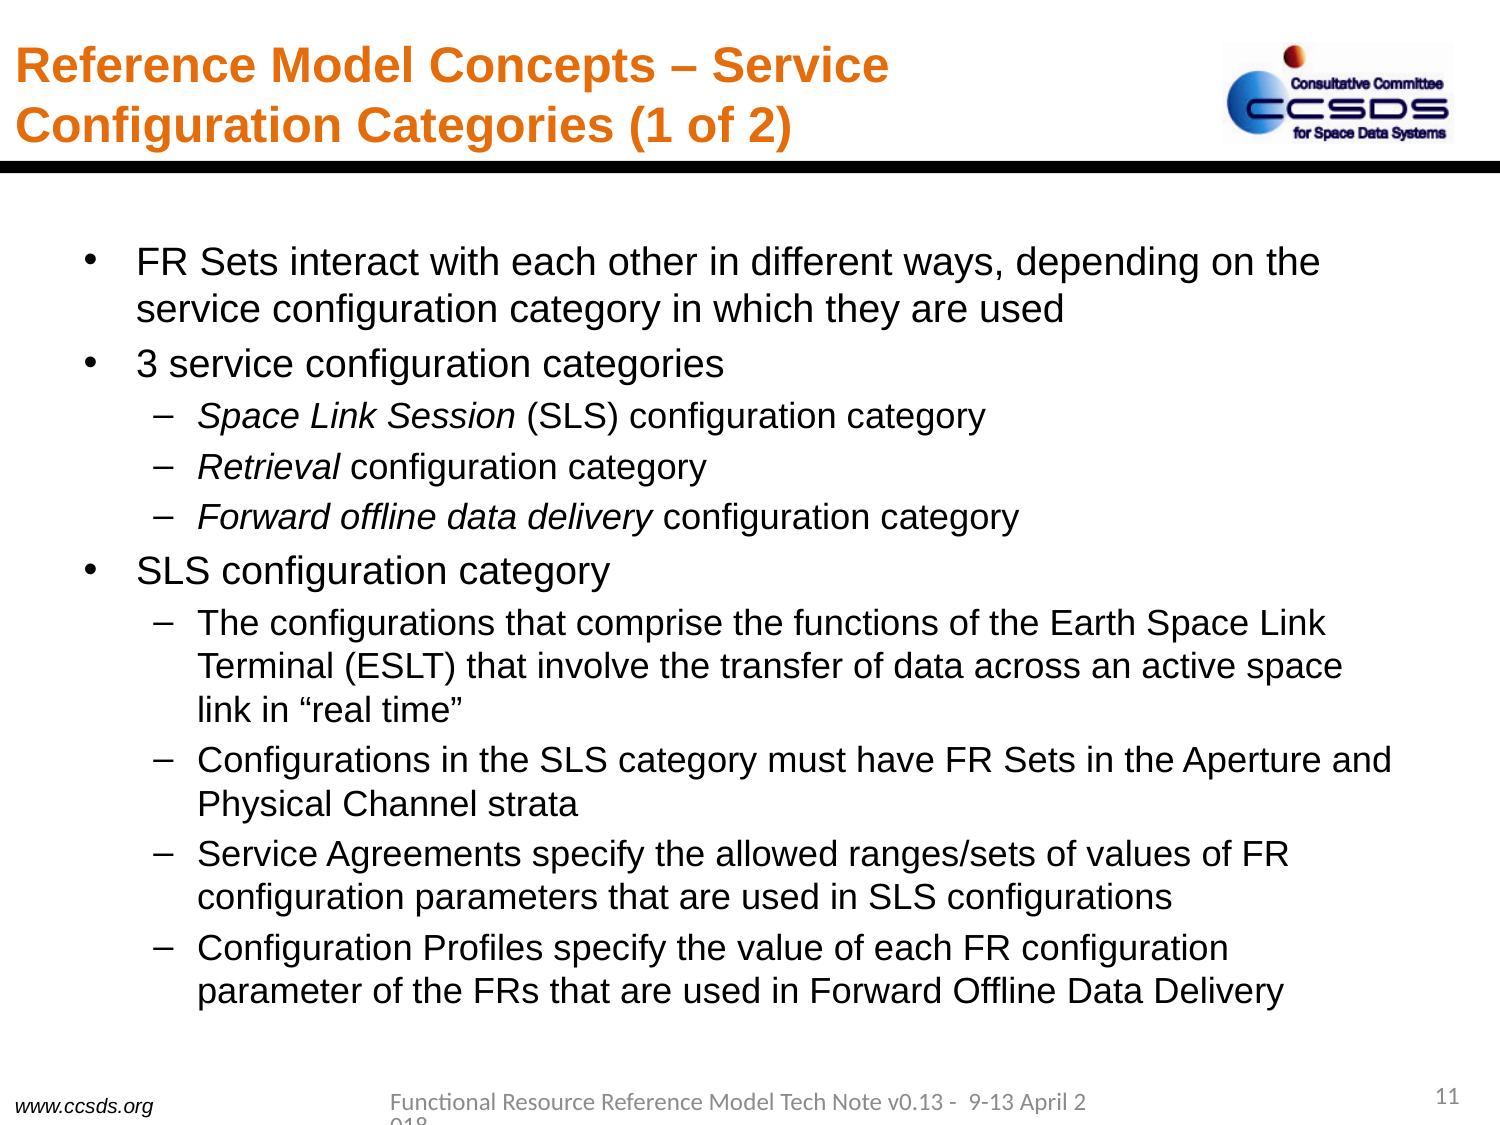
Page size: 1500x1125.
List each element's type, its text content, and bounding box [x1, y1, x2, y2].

footer Functional Resource Reference Model Tech Note v0.13 - 9-13 April 2018 [375, 1074, 1113, 1125]
slide_number 11 [1325, 1065, 1475, 1125]
picture [1222, 42, 1454, 145]
title Reference Model Concepts – Service Configuration Categories (1 of 2) [0, 42, 1200, 143]
list FR Sets interact with each other in different ways, depending on the service configuration category in which they are used 3 service configuration categories Space Link Session (SLS) configuration category Retrieval configuration category Forward offline data delivery configuration category SLS configuration category The configurations that comprise the functions of the Earth Space Link Terminal (ESLT) that involve the transfer of data across an active space link in “real time” Configurations in the SLS category must have FR Sets in the Aperture and Physical Channel strata Service Agreements specify the allowed ranges/sets of values of FR configuration parameters that are used in SLS configurations Configuration Profiles specify the value of each FR configuration parameter of the FRs that are used in Forward Offline Data Delivery [68, 227, 1419, 1025]
